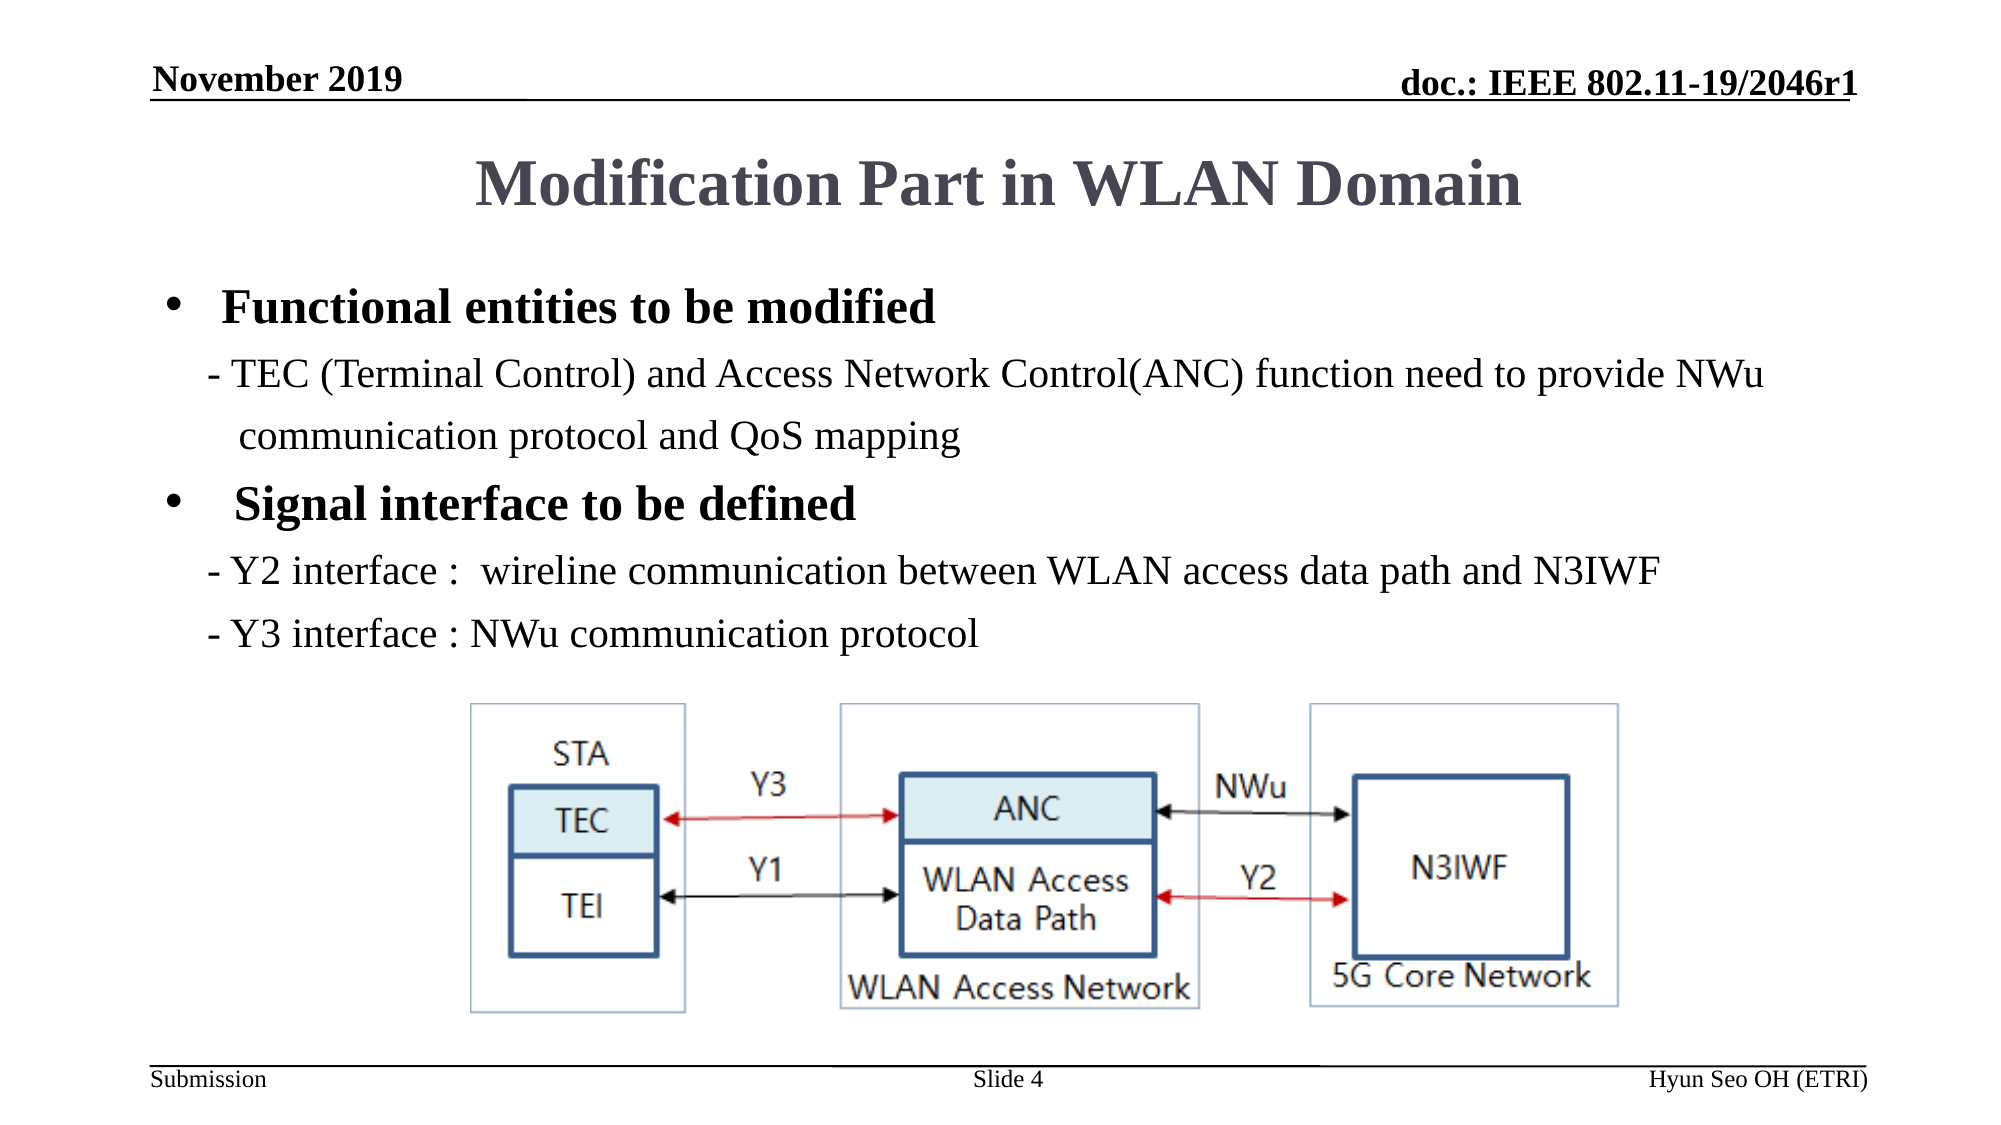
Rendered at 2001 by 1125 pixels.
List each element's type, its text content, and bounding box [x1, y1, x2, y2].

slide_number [152, 54, 563, 100]
slide_number Slide 4 [950, 1061, 1067, 1123]
footer Hyun Seo OH (ETRI) [1171, 1061, 1869, 1093]
picture [469, 703, 1663, 1028]
title Modification Part in WLAN Domain [149, 112, 1850, 245]
list Functional entities to be modified - TEC (Terminal Control) and Access Network Control(ANC) function need to provide NWu communication protocol and QoS mapping Signal interface to be defined - Y2 interface : wireline communication between WLAN access data path and N3IWF - Y3 interface : NWu communication protocol [149, 265, 1902, 1042]
